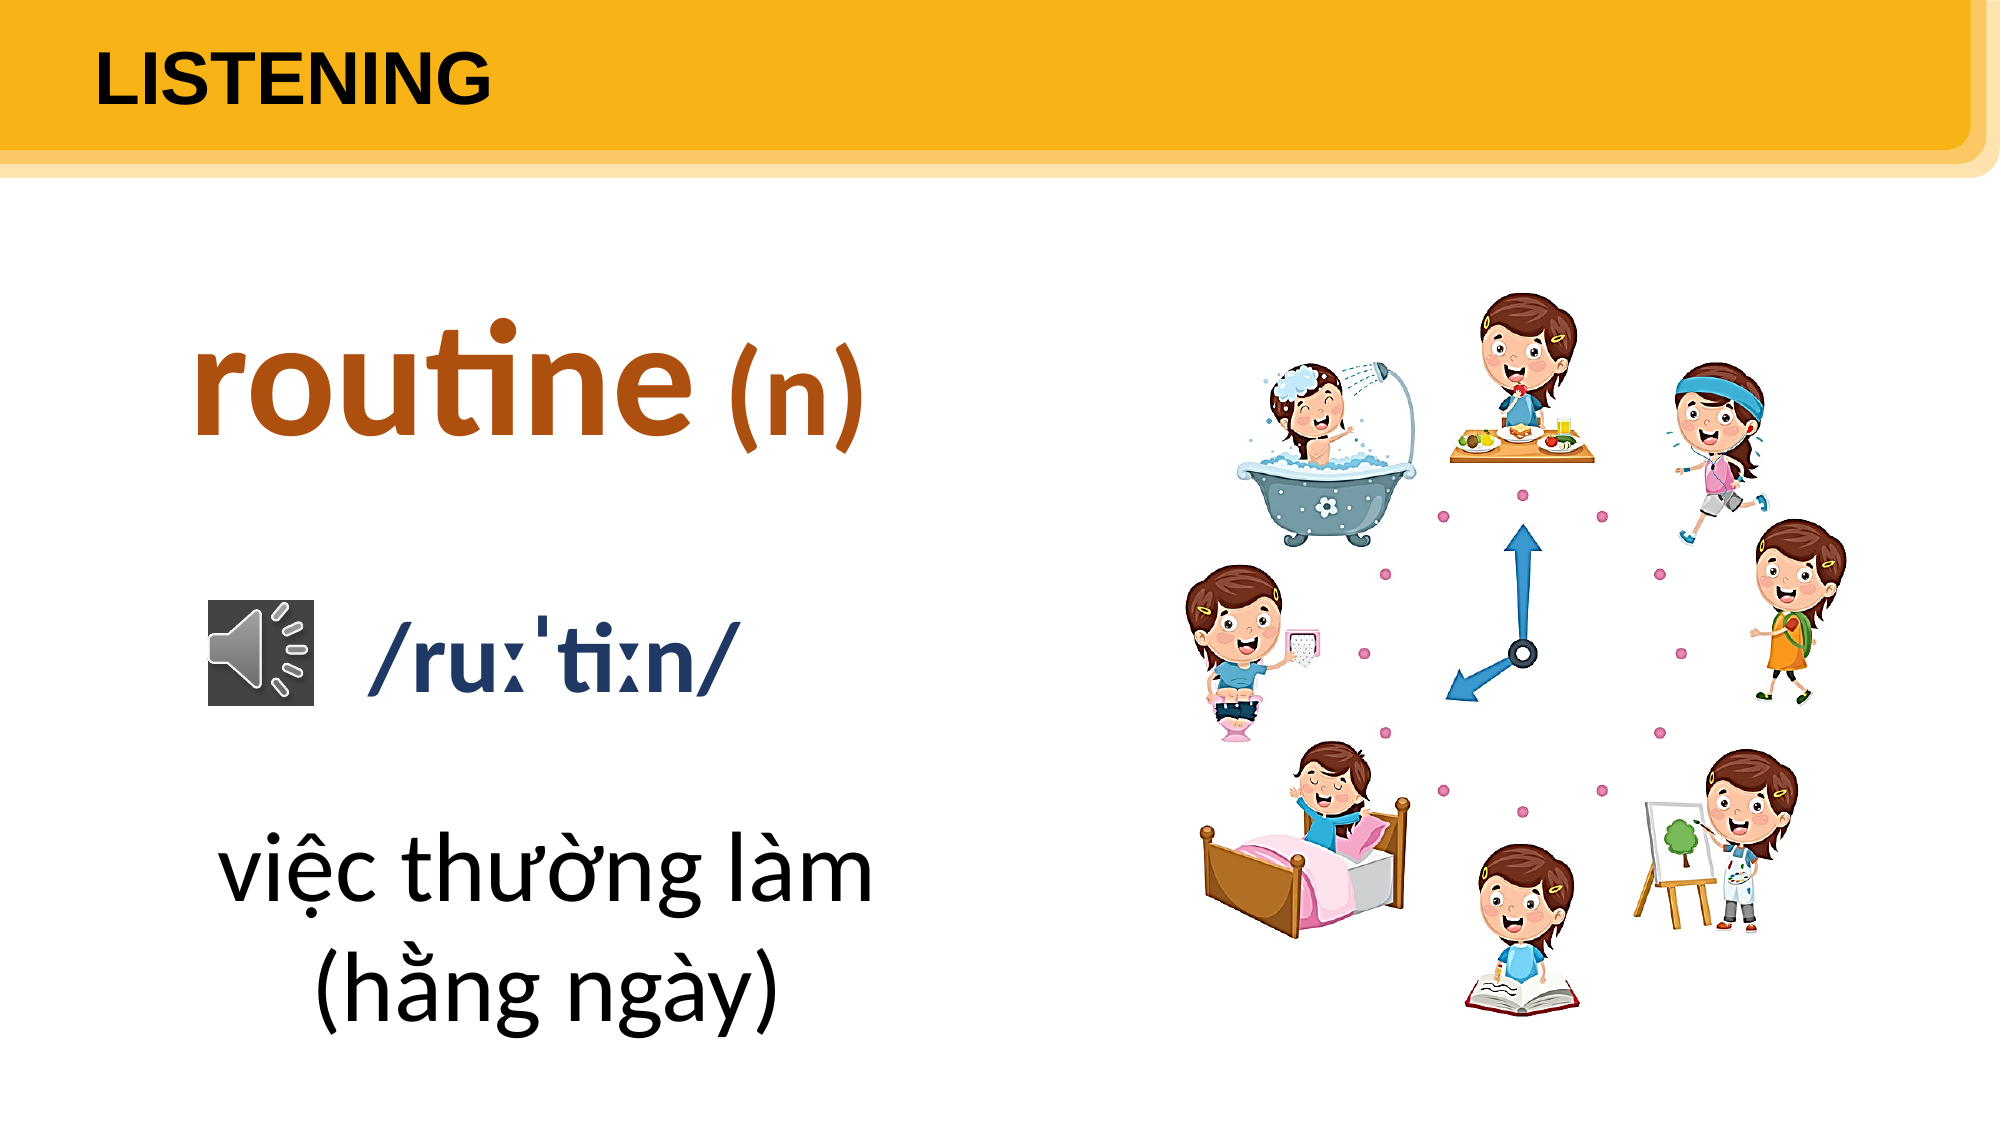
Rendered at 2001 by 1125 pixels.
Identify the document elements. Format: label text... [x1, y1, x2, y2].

text_box routine (n) [100, 276, 959, 385]
picture [1131, 270, 1900, 1033]
text_box /ruːˈtiːn/ [353, 584, 756, 720]
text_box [0, 0, 2000, 178]
text_box việc thường làm (hằng ngày) [136, 794, 959, 1050]
picture [206, 598, 315, 707]
